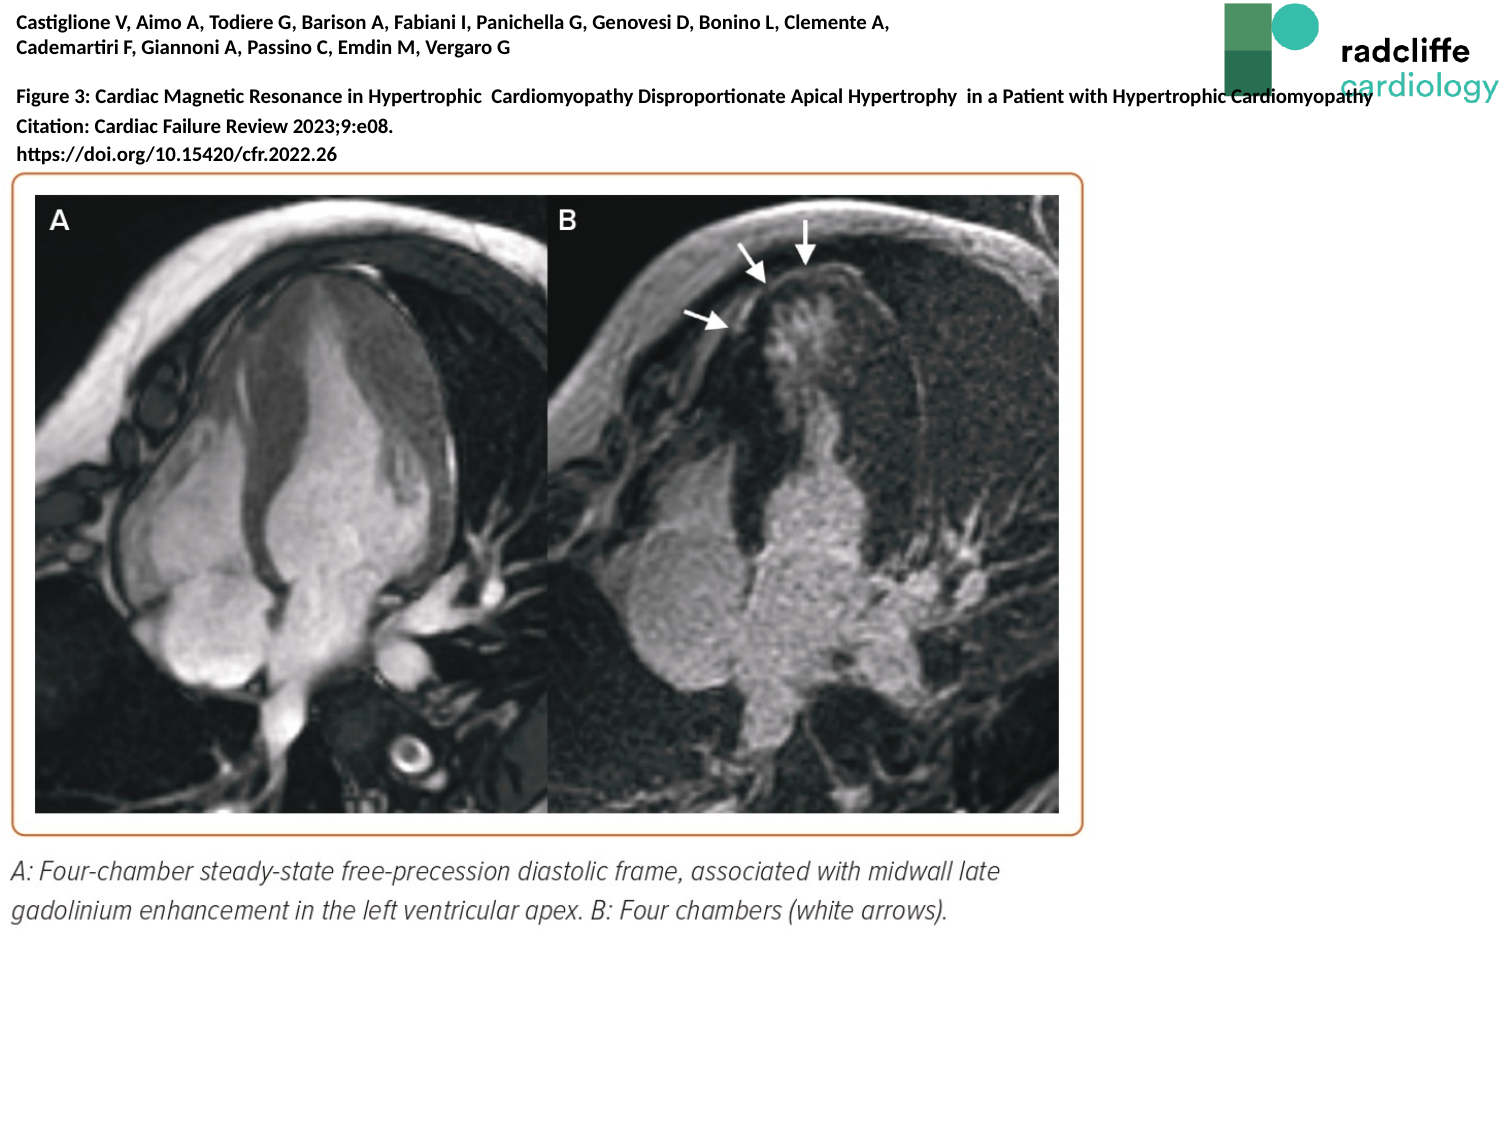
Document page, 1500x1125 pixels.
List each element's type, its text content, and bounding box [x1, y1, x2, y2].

text_box Citation: Cardiac Failure Review 2023;9:e08. [1, 104, 1500, 132]
text_box https://doi.org/10.15420/cfr.2022.26 [1, 132, 1500, 173]
text_box Figure 3: Cardiac Magnetic Resonance in Hypertrophic Cardiomyopathy Disproportionate Apical Hypertrophy in a Patient with Hypertrophic Cardiomyopathy [1, 75, 1224, 104]
picture [1224, 1, 1499, 104]
picture [1, 162, 1096, 937]
text_box Castiglione V, Aimo A, Todiere G, Barison A, Fabiani I, Panichella G, Genovesi D, Bonino L, Clemente A, Cademartiri F, Giannoni A, Passino C, Emdin M, Vergaro G [1, 1, 939, 67]
